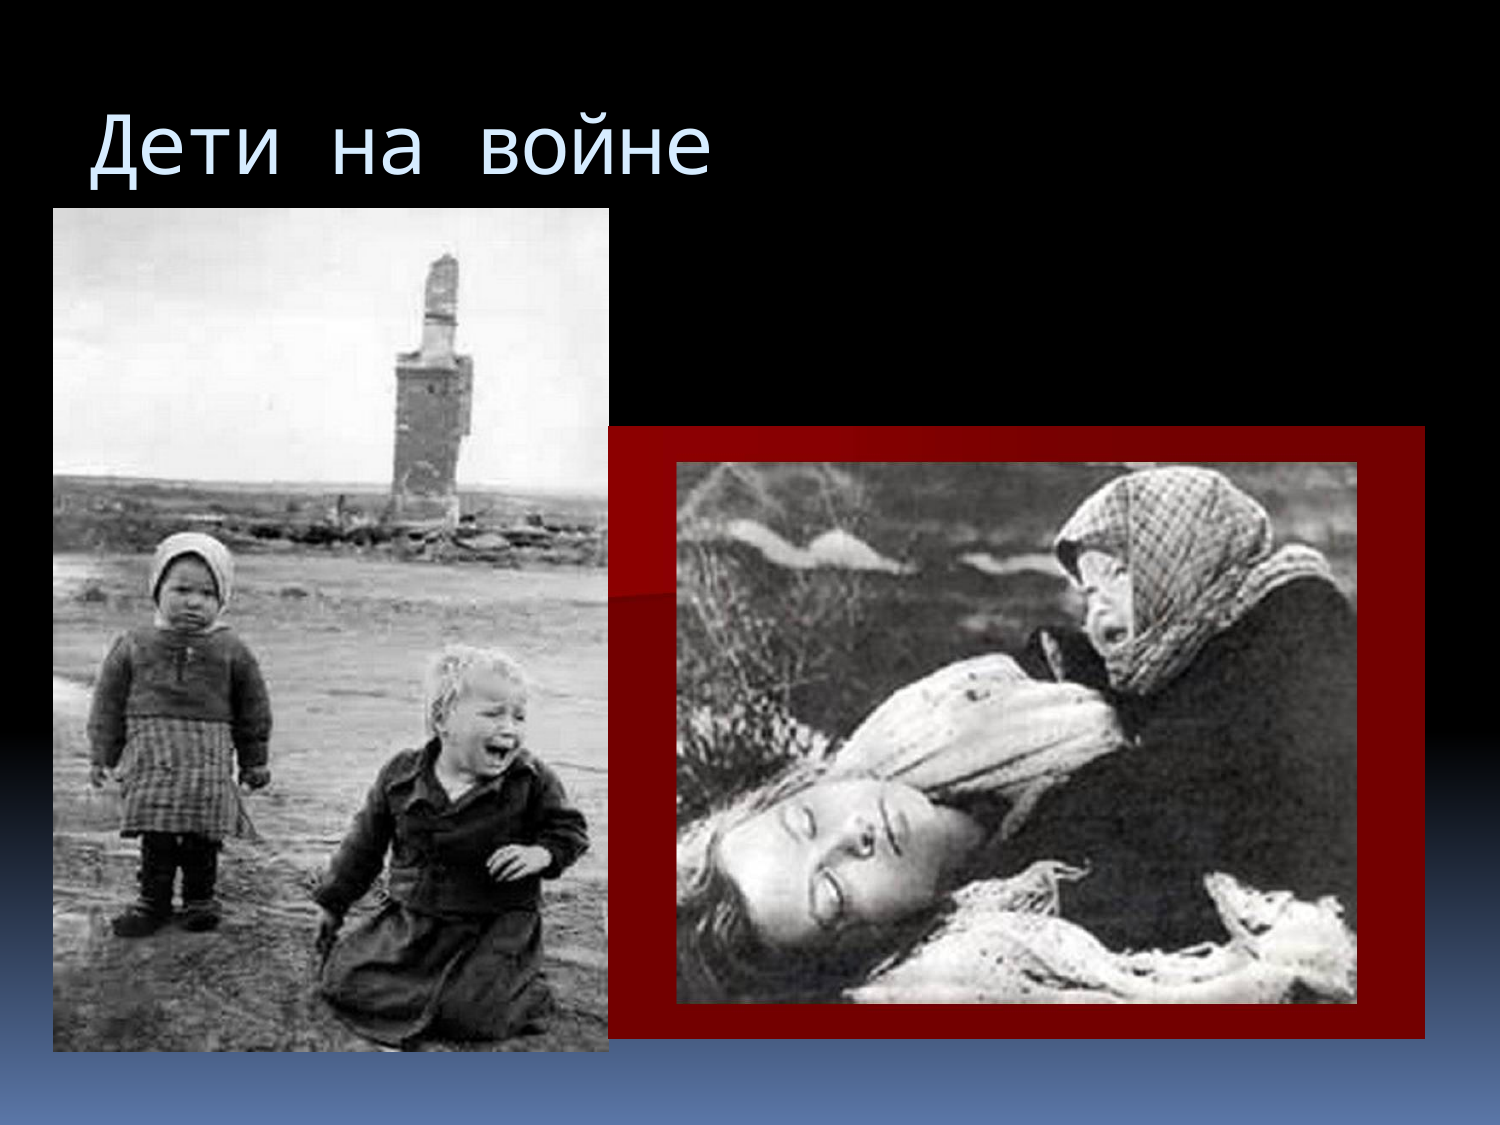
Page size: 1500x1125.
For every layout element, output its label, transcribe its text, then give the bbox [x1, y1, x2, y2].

picture [607, 426, 1425, 1040]
title Дети на войне [75, 83, 1425, 234]
picture [52, 207, 609, 1052]
